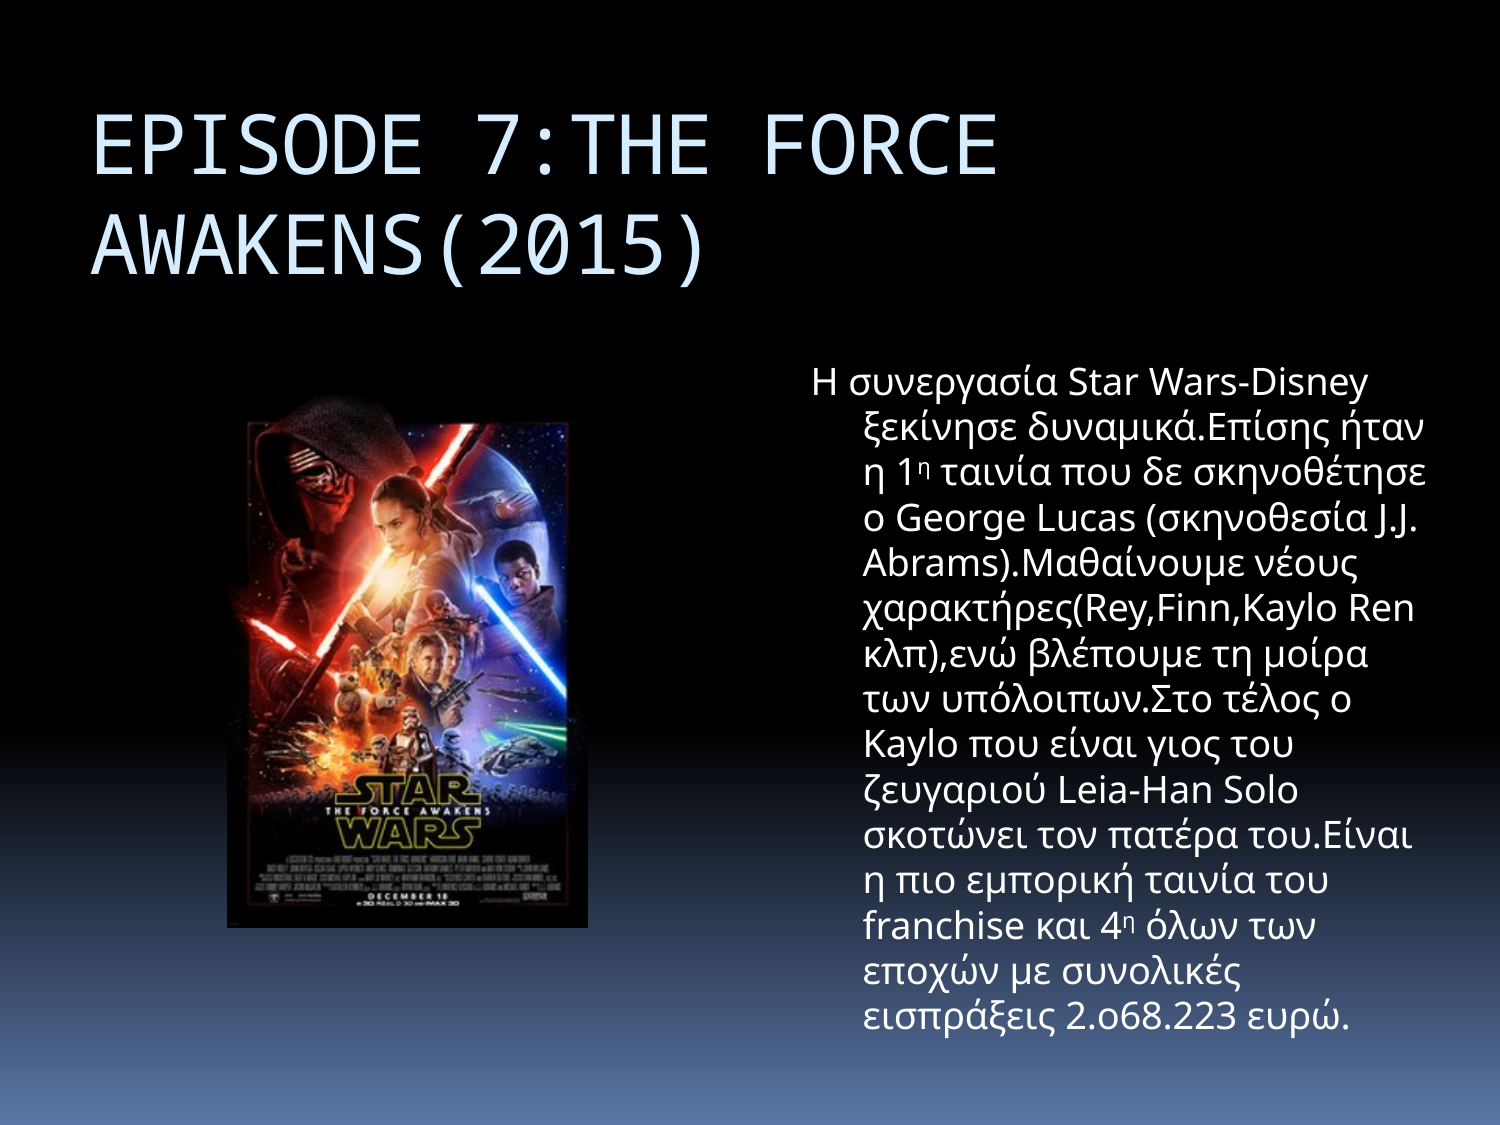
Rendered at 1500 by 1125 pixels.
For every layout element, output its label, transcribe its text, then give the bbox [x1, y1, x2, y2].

title EPISODE 7:THE FORCE AWAKENS(2015) [75, 83, 1459, 303]
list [227, 394, 588, 929]
list Η συνεργασία Star Wars-Disney ξεκίνησε δυναμικά.Επίσης ήταν η 1η ταινία που δε σκηνοθέτησε ο George Lucas (σκηνοθεσία J.J. Abrams).Μαθαίνουμε νέους χαρακτήρες(Rey,Finn,Kaylo Ren κλπ),ενώ βλέπουμε τη μοίρα των υπόλοιπων.Στο τέλος ο Kaylo που είναι γιος του ζευγαριού Leia-Han Solo σκοτώνει τον πατέρα του.Είναι η πιο εμπορική ταινία του franchise και 4η όλων των εποχών με συνολικές εισπράξεις 2.ο68.223 ευρώ. [785, 349, 1448, 1093]
